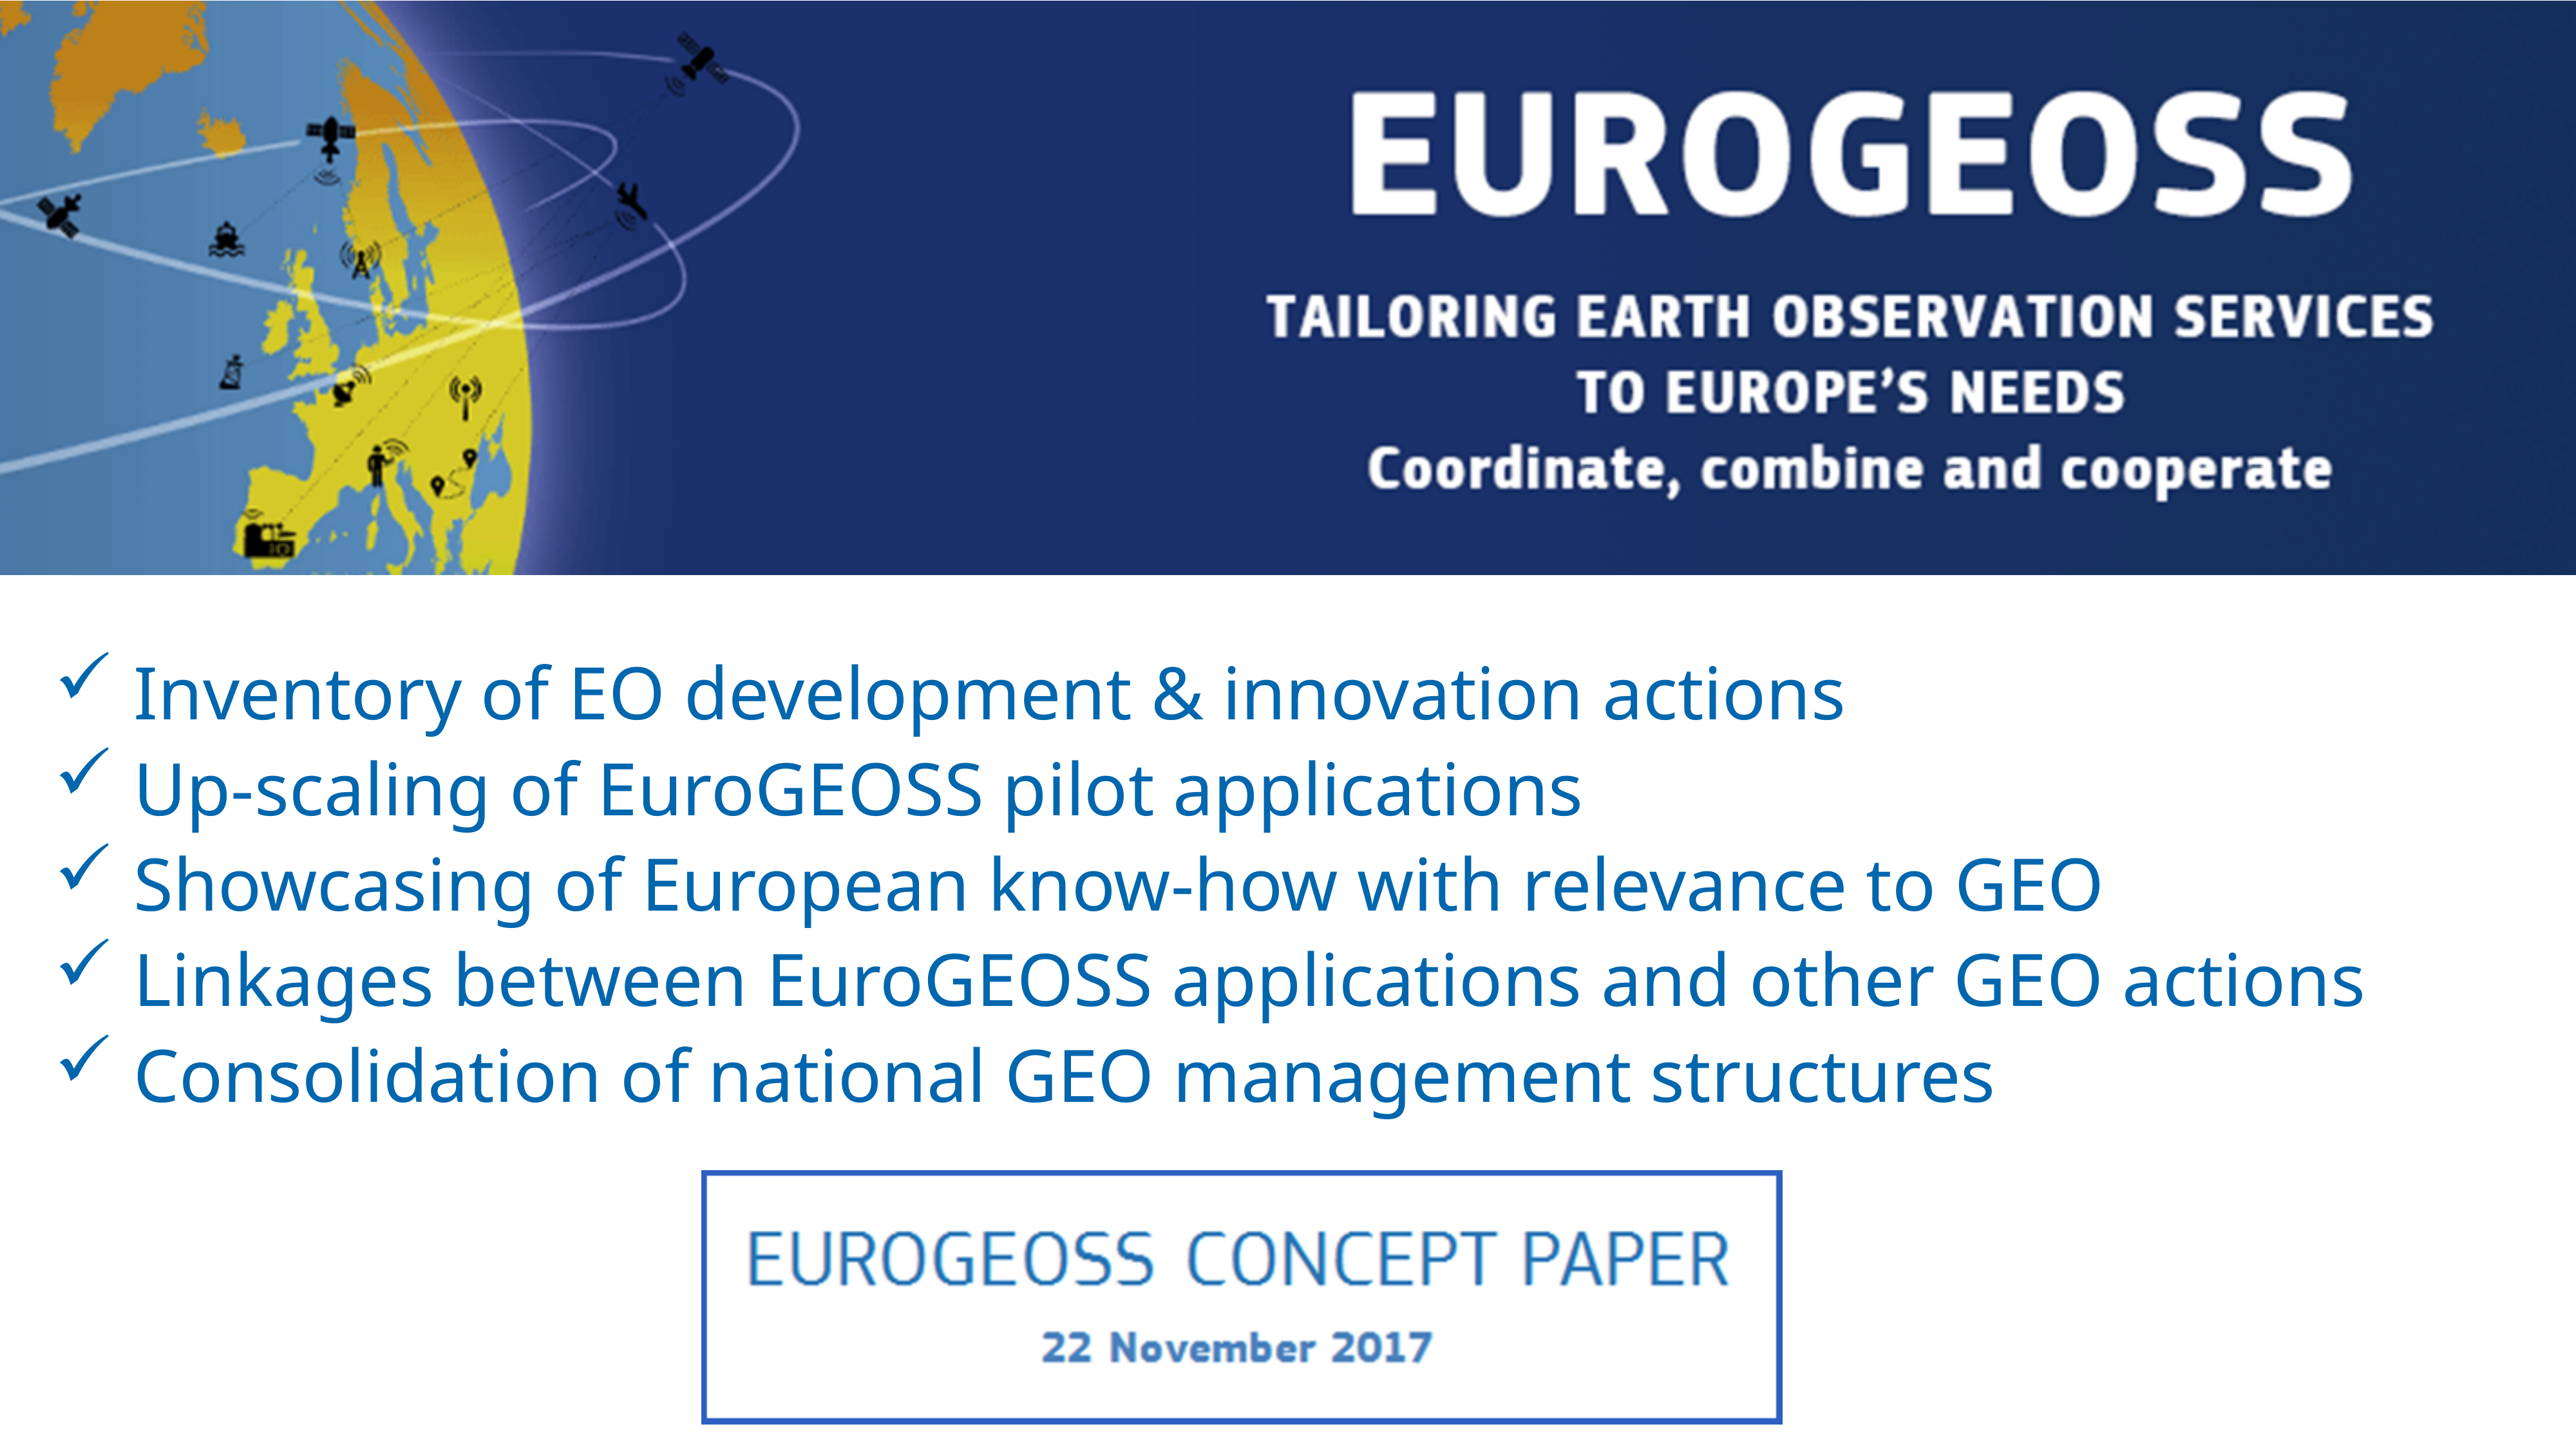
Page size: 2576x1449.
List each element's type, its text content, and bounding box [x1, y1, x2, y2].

picture [0, 1, 2576, 576]
text_box Inventory of EO development & innovation actions Up-scaling of EuroGEOSS pilot applications Showcasing of European know-how with relevance to GEO Linkages between EuroGEOSS applications and other GEO actions Consolidation of national GEO management structures [49, 633, 2576, 1197]
picture [701, 1170, 1783, 1425]
